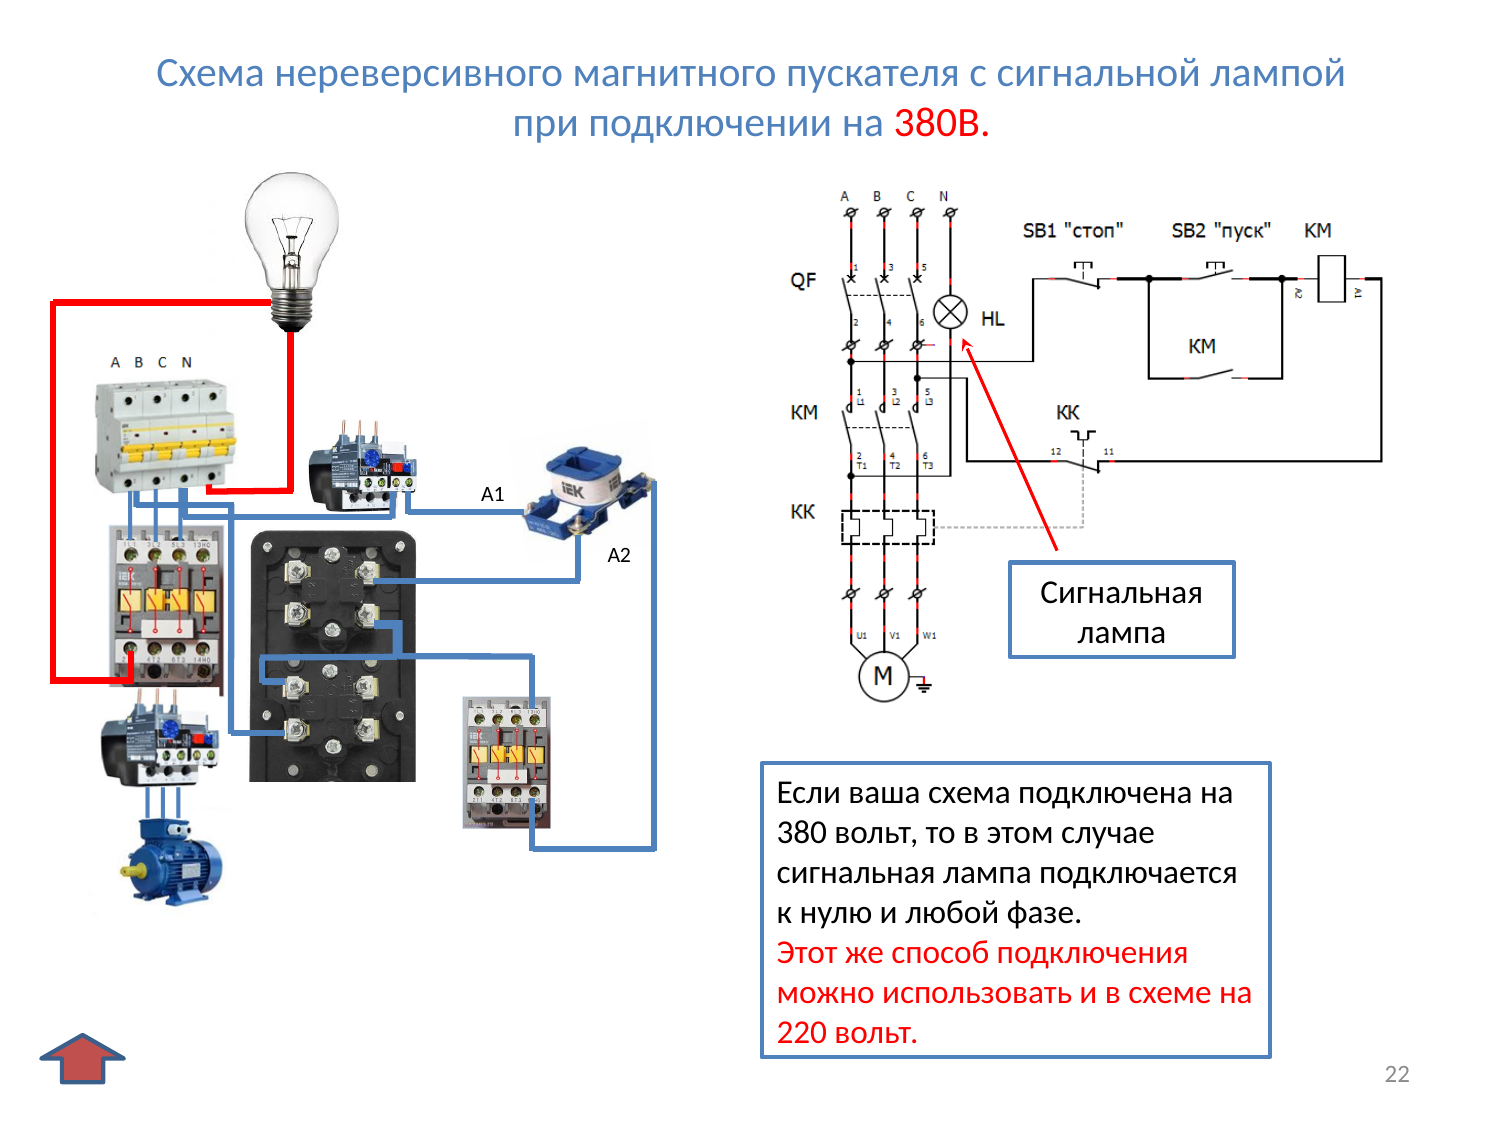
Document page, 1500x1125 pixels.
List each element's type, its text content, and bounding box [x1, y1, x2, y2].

slide_number 22 [1074, 1042, 1425, 1103]
picture [657, 491, 665, 543]
title Схема нереверсивного магнитного пускателя с сигнальной лампой при подключении на 380В. [76, 66, 1427, 124]
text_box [962, 337, 1058, 551]
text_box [88, 349, 657, 918]
picture [194, 148, 389, 356]
text_box [39, 1033, 126, 1085]
text_box Если ваша схема подключена на 380 вольт, то в этом случае сигнальная лампа подключается к нулю и любой фазе. Этот же способ подключения можно использовать и в схеме на 220 вольт. [761, 763, 1270, 1058]
picture [773, 178, 1421, 717]
